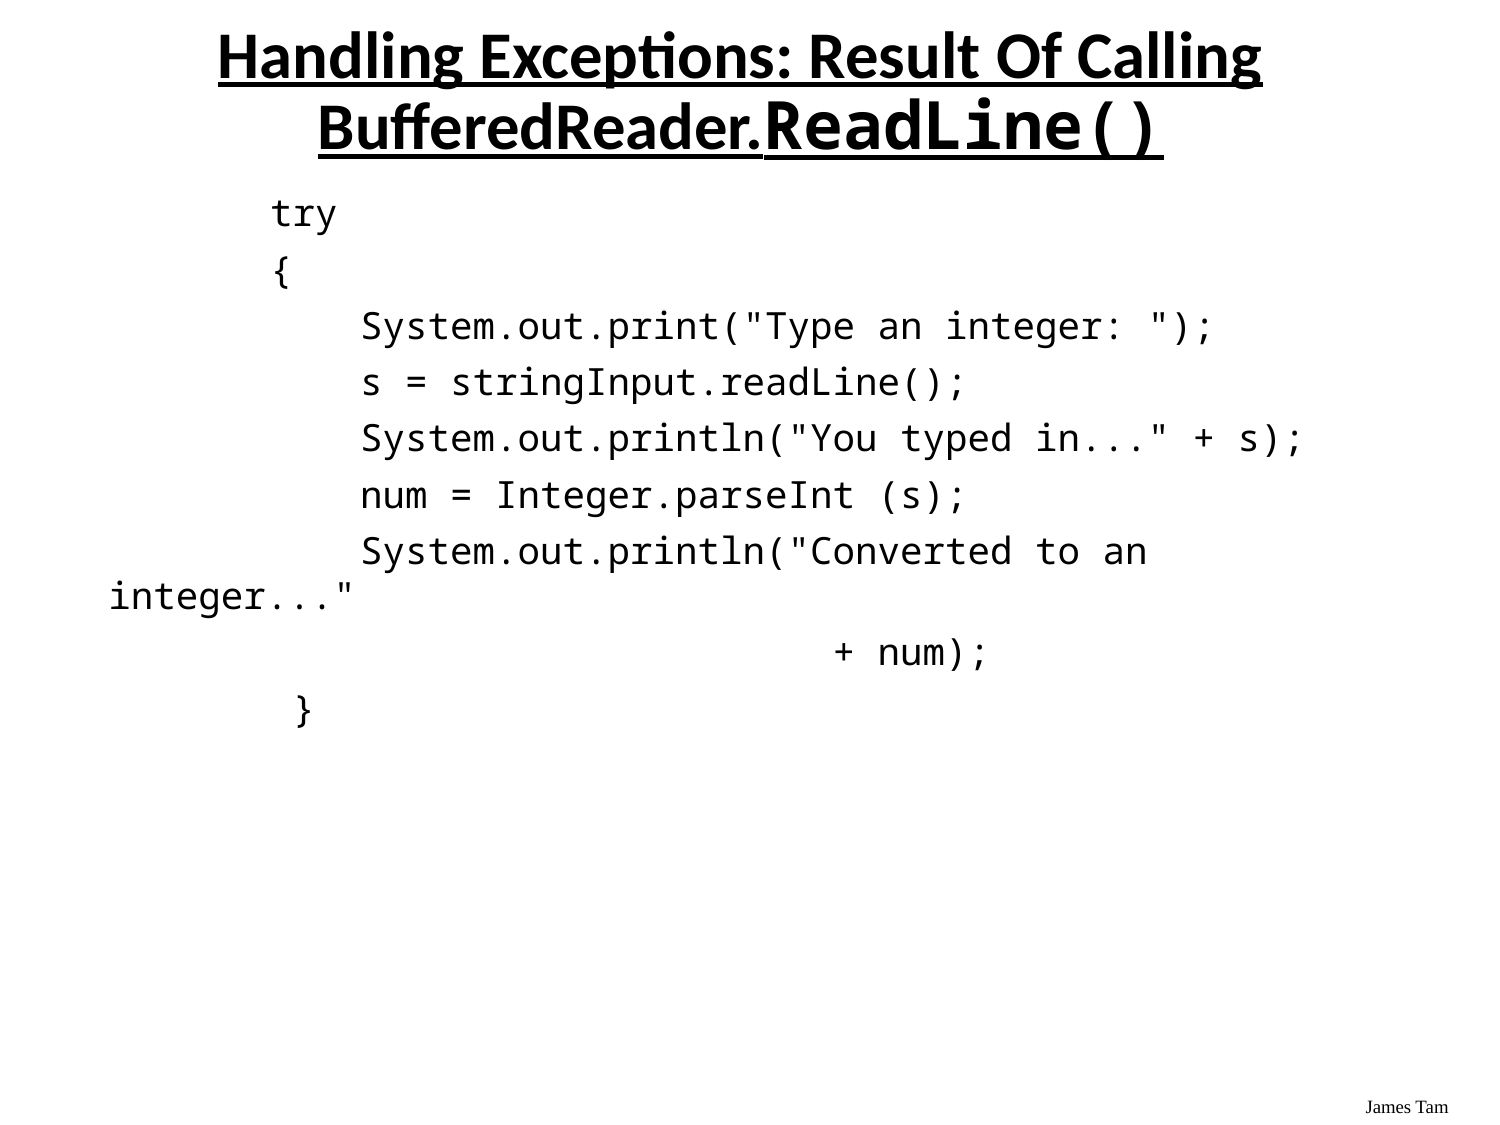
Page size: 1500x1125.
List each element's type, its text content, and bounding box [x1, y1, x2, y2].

list try { System.out.print("Type an integer: "); s = stringInput.readLine(); System.out.println("You typed in..." + s); num = Integer.parseInt (s); System.out.println("Converted to an integer..." + num); } [75, 181, 1417, 1063]
title Handling Exceptions: Result Of Calling BufferedReader.ReadLine() [70, 49, 1411, 136]
